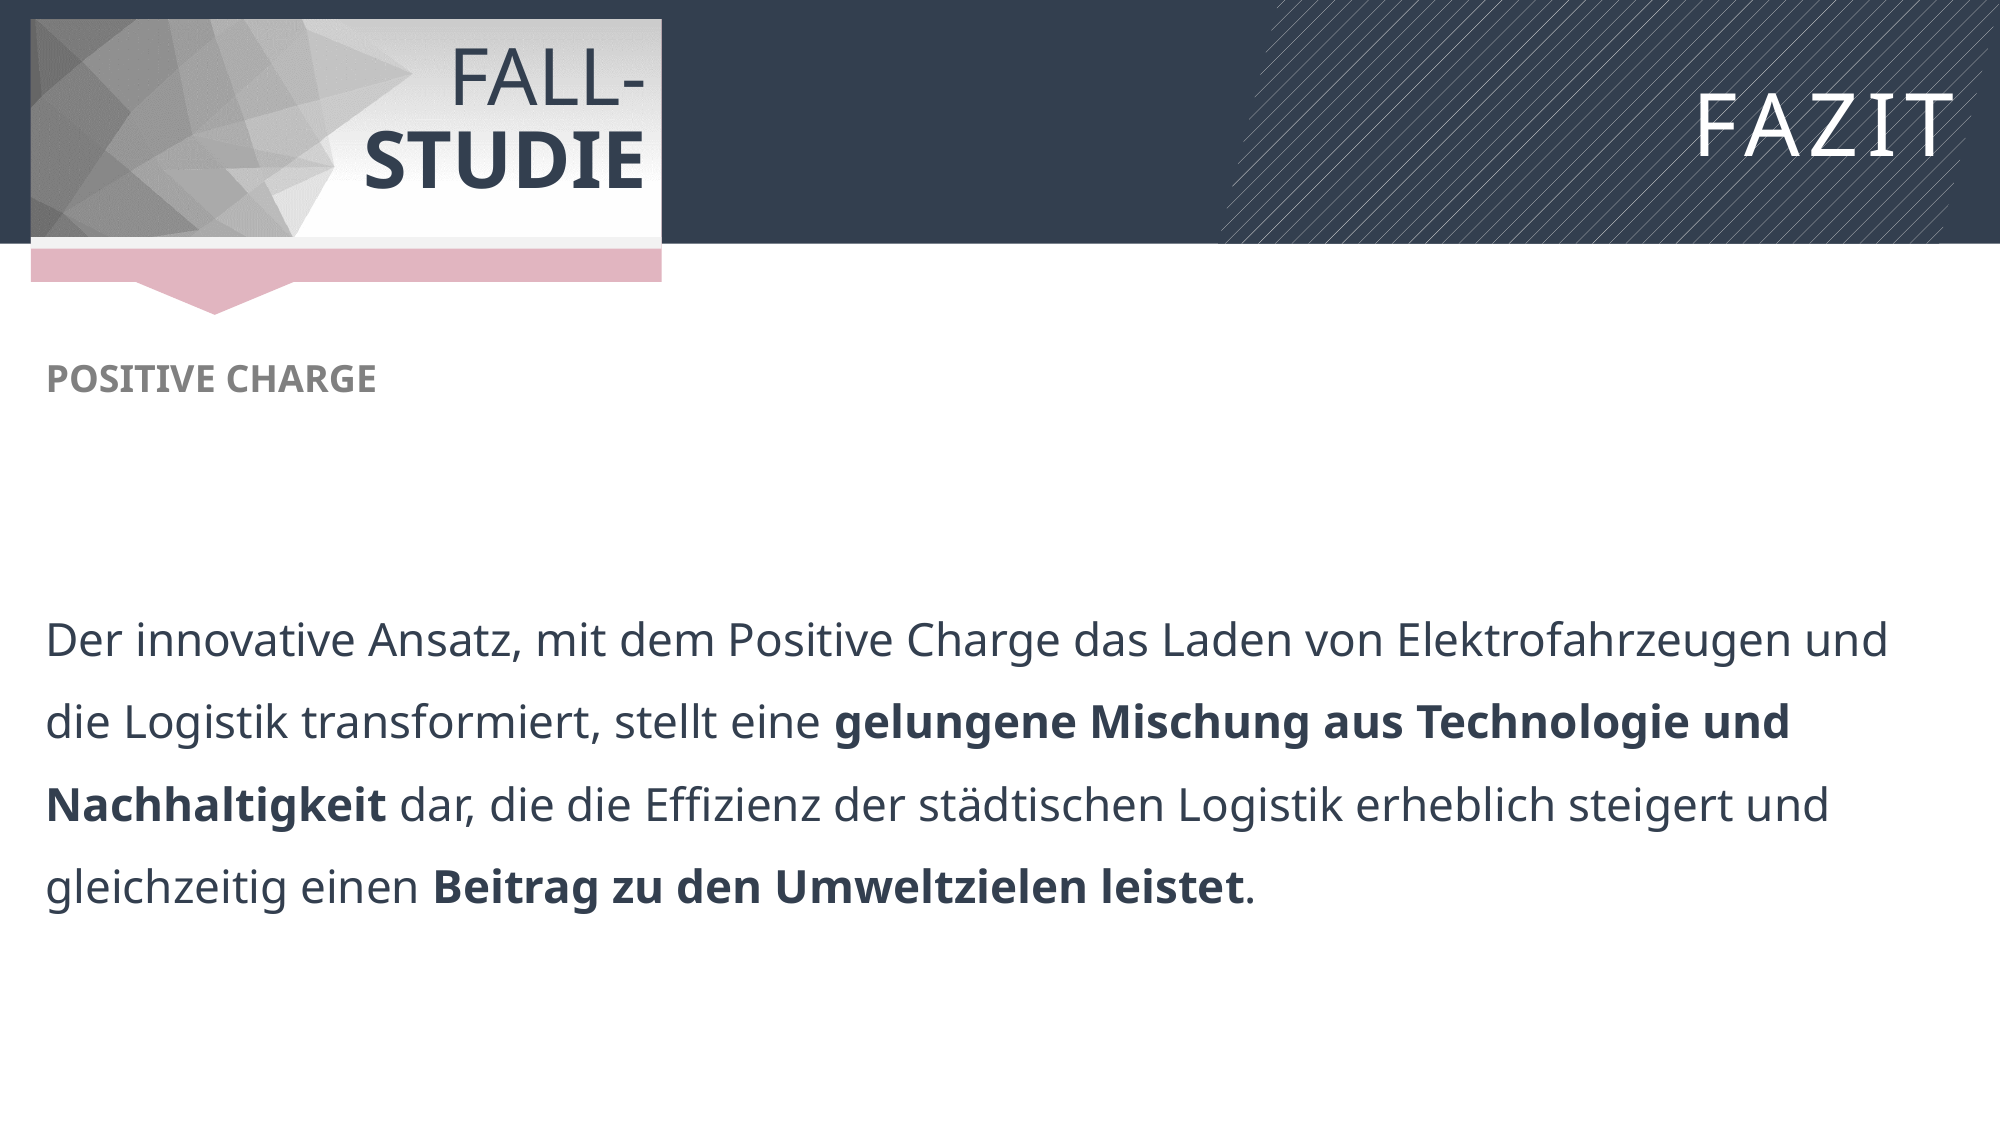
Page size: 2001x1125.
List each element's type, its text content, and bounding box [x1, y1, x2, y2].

text_box Der innovative Ansatz, mit dem Positive Charge das Laden von Elektrofahrzeugen und die Logistik transformiert, stellt eine gelungene Mischung aus Technologie und Nachhaltigkeit dar, die die Effizienz der städtischen Logistik erheblich steigert und gleichzeitig einen Beitrag zu den Umweltzielen leistet. [30, 575, 1929, 921]
text_box FAZIT [692, 61, 1970, 181]
text_box [0, 0, 1277, 245]
text_box [1940, 9, 2000, 245]
text_box [1262, 0, 2000, 125]
text_box POSITIVE CHARGE [30, 347, 662, 408]
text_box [30, 19, 662, 282]
text_box [1216, 181, 1956, 245]
